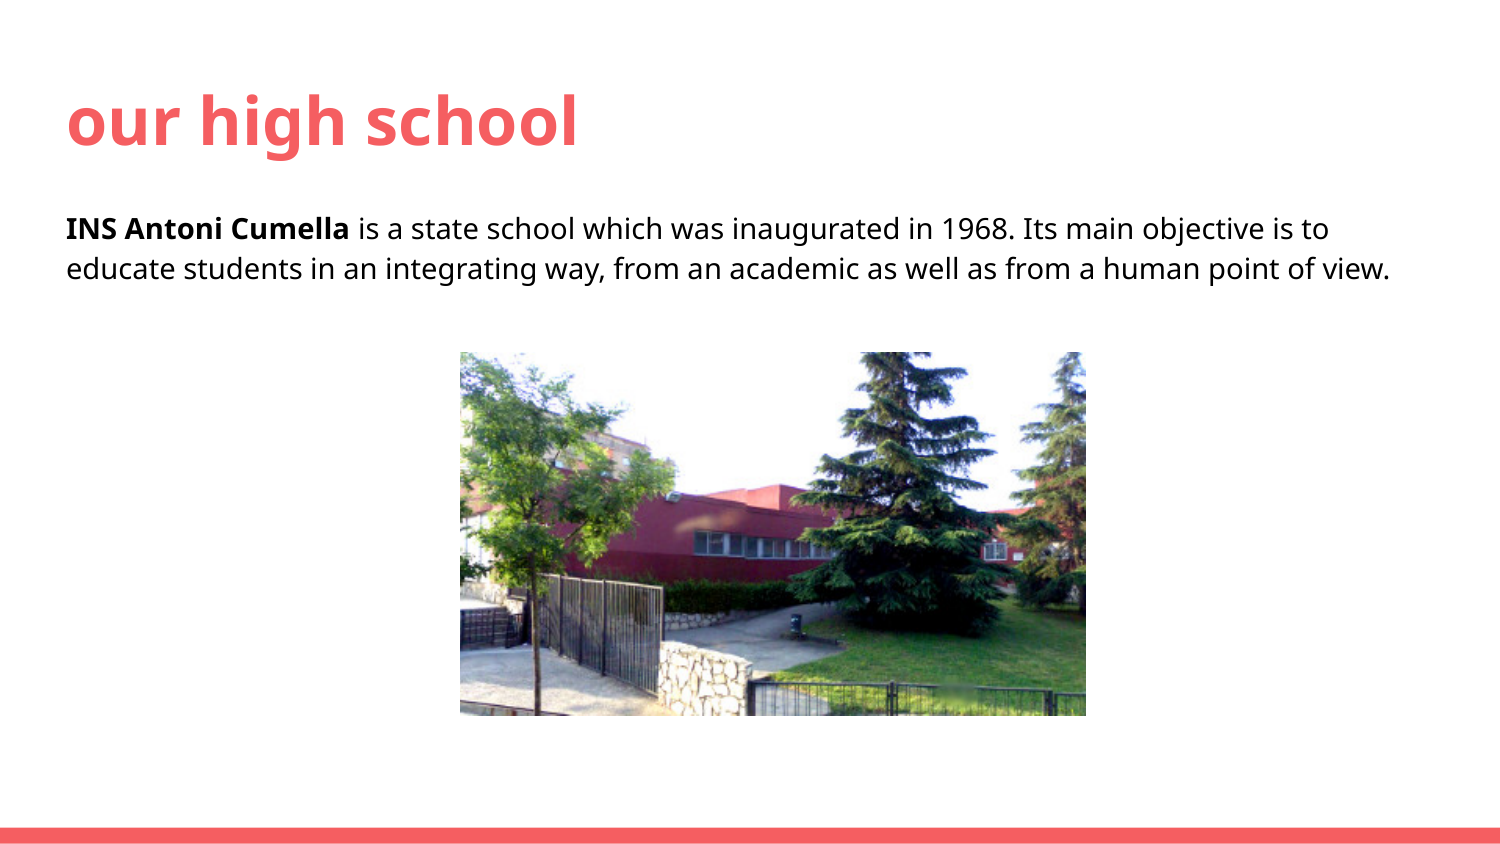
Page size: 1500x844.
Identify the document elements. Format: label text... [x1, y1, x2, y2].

title our high school [51, 64, 1449, 167]
picture [460, 352, 1086, 716]
list INS Antoni Cumella is a state school which was inaugurated in 1968. Its main objective is to educate students in an integrating way, from an academic as well as from a human point of view. [51, 190, 1449, 751]
